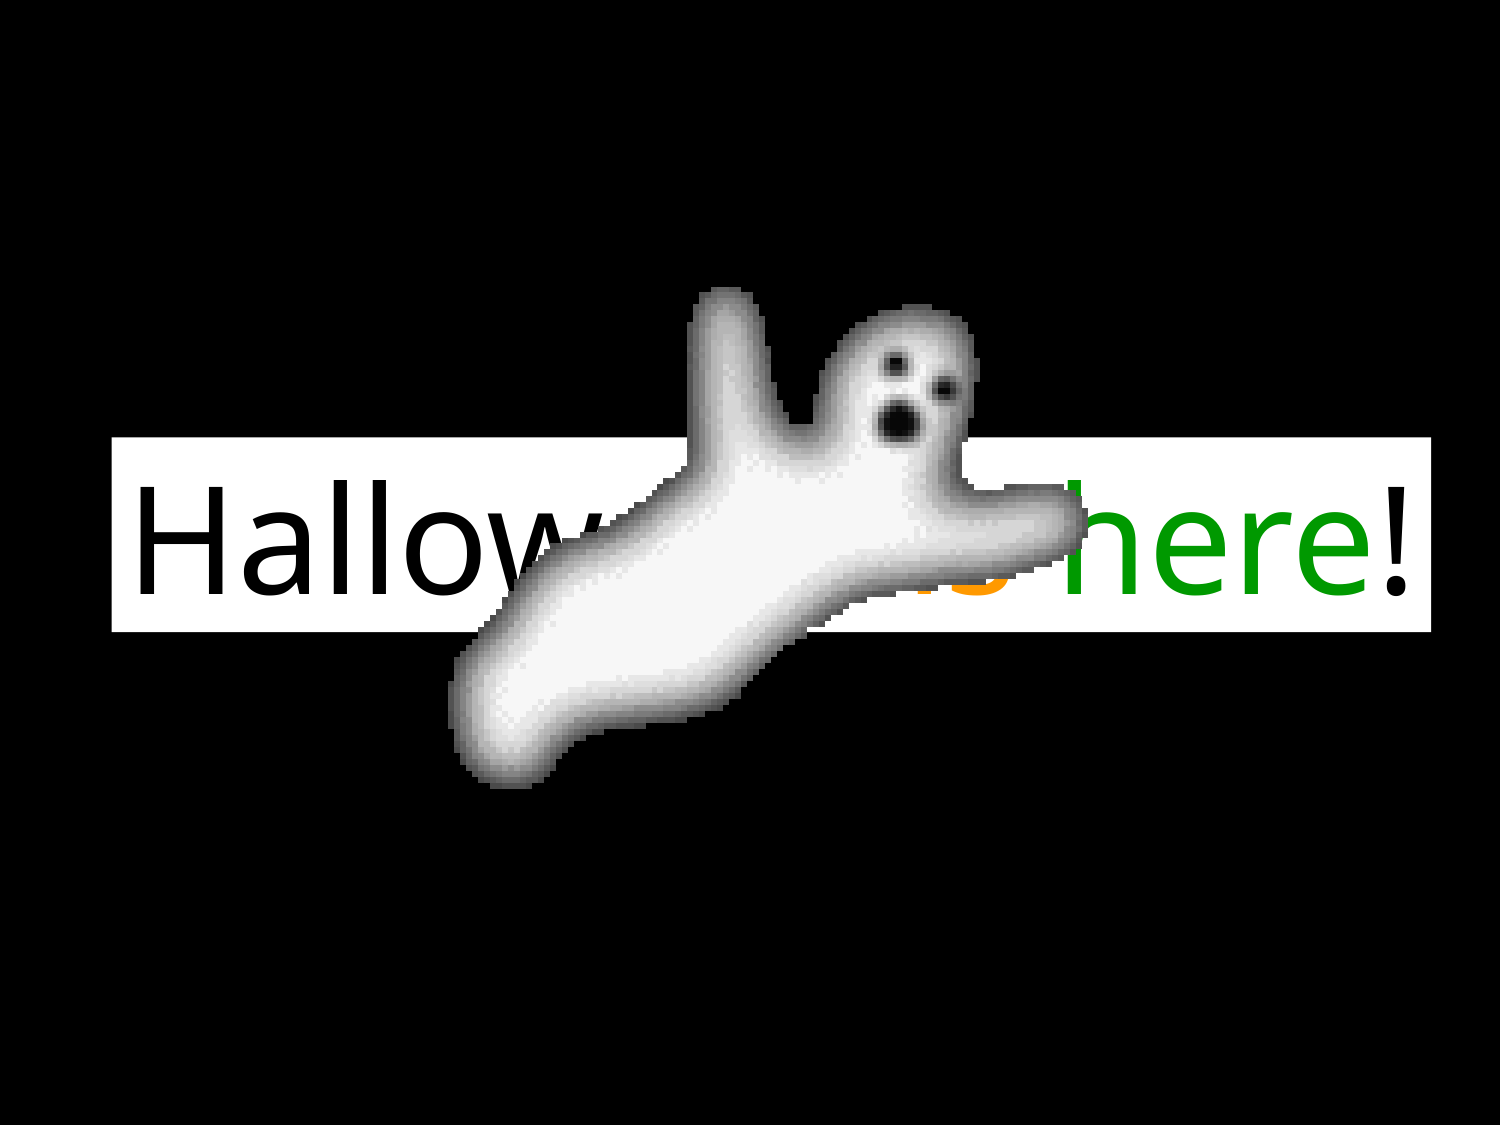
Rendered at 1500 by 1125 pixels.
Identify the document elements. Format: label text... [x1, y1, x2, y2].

text_box Halloween is here! [1088, 437, 1432, 633]
picture [437, 287, 1088, 789]
text_box Halloween is here! [111, 437, 437, 633]
